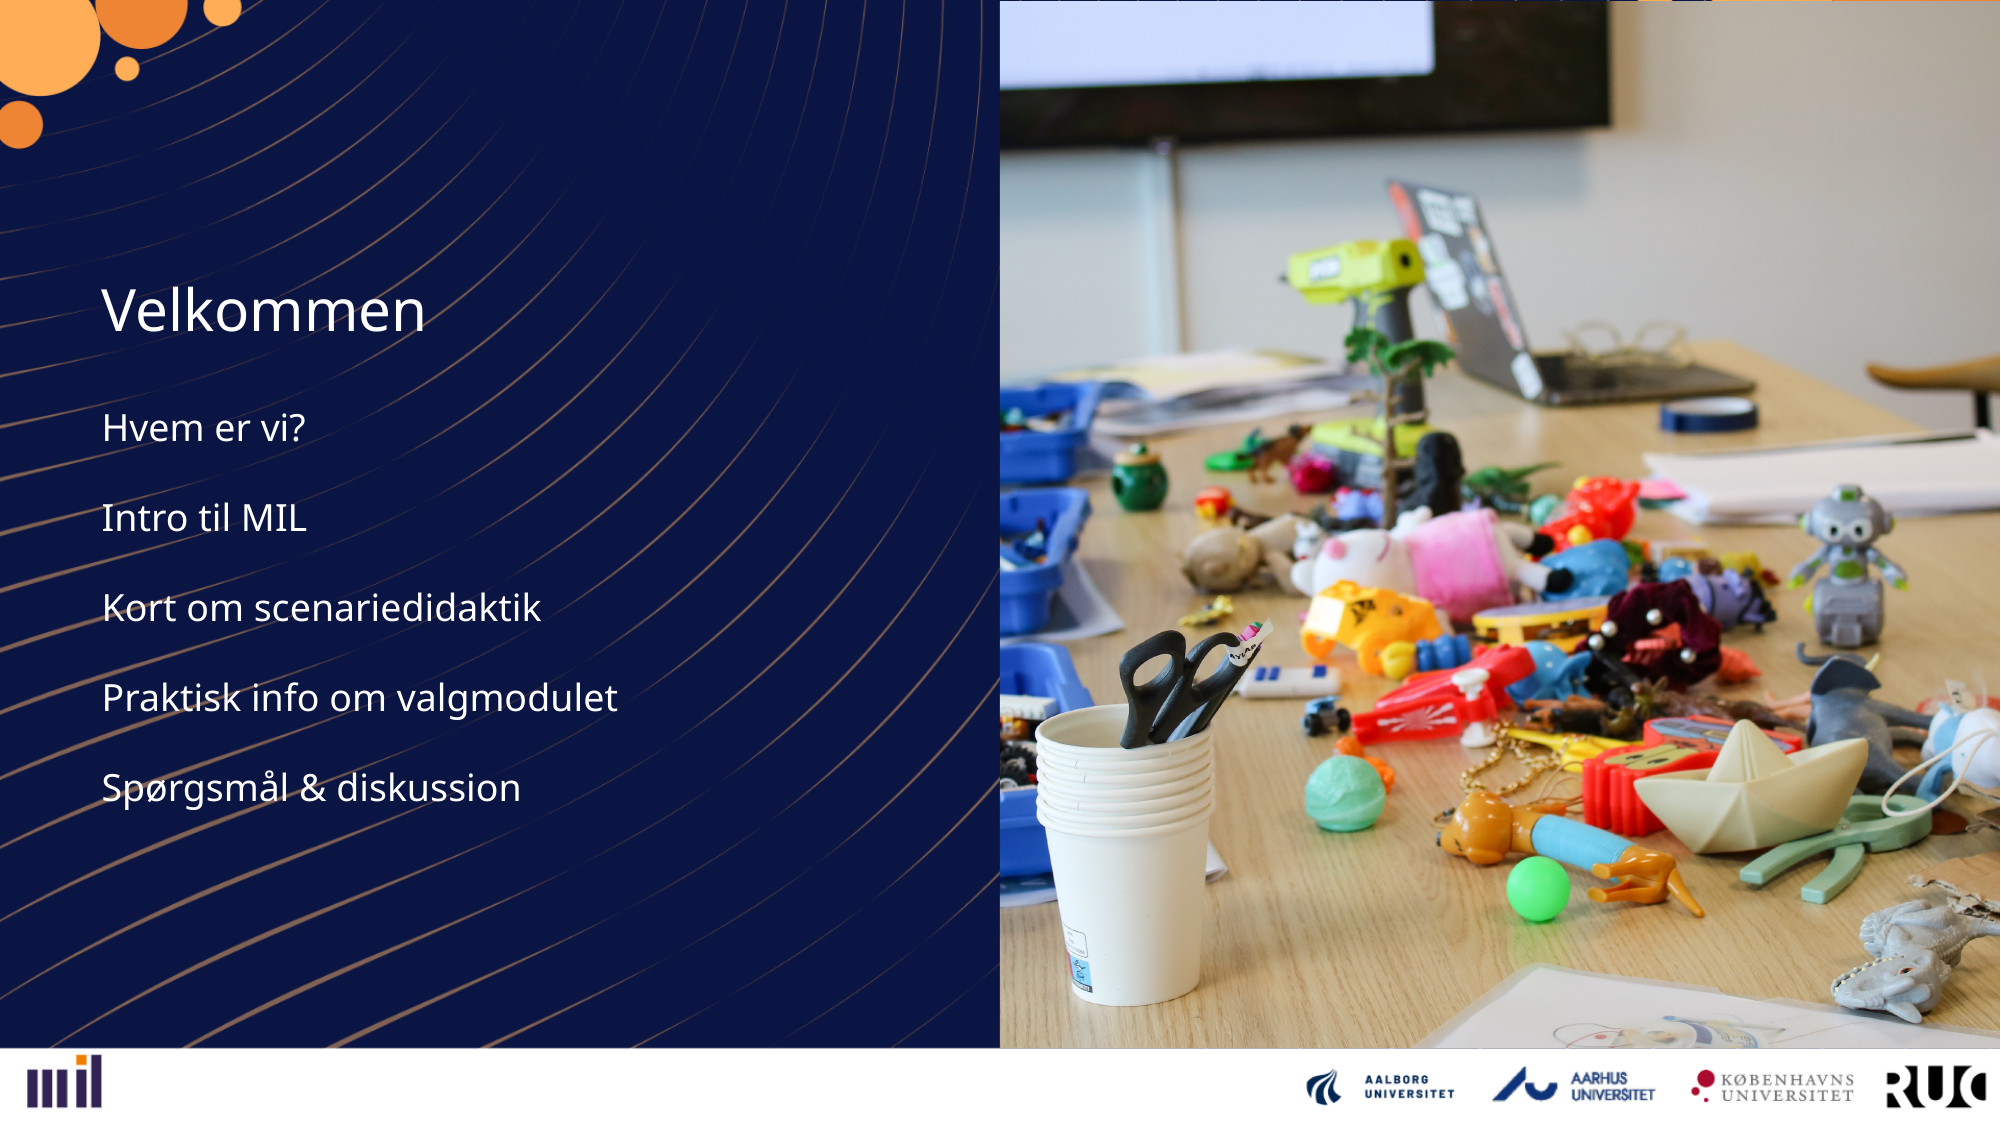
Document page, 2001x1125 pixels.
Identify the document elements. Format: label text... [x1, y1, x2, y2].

text_box Hvem er vi? Intro til MIL Kort om scenariedidaktik Praktisk info om valgmodulet Spørgsmål & diskussion [86, 351, 984, 861]
picture [0, 0, 2000, 1125]
text_box Velkommen [86, 265, 984, 351]
